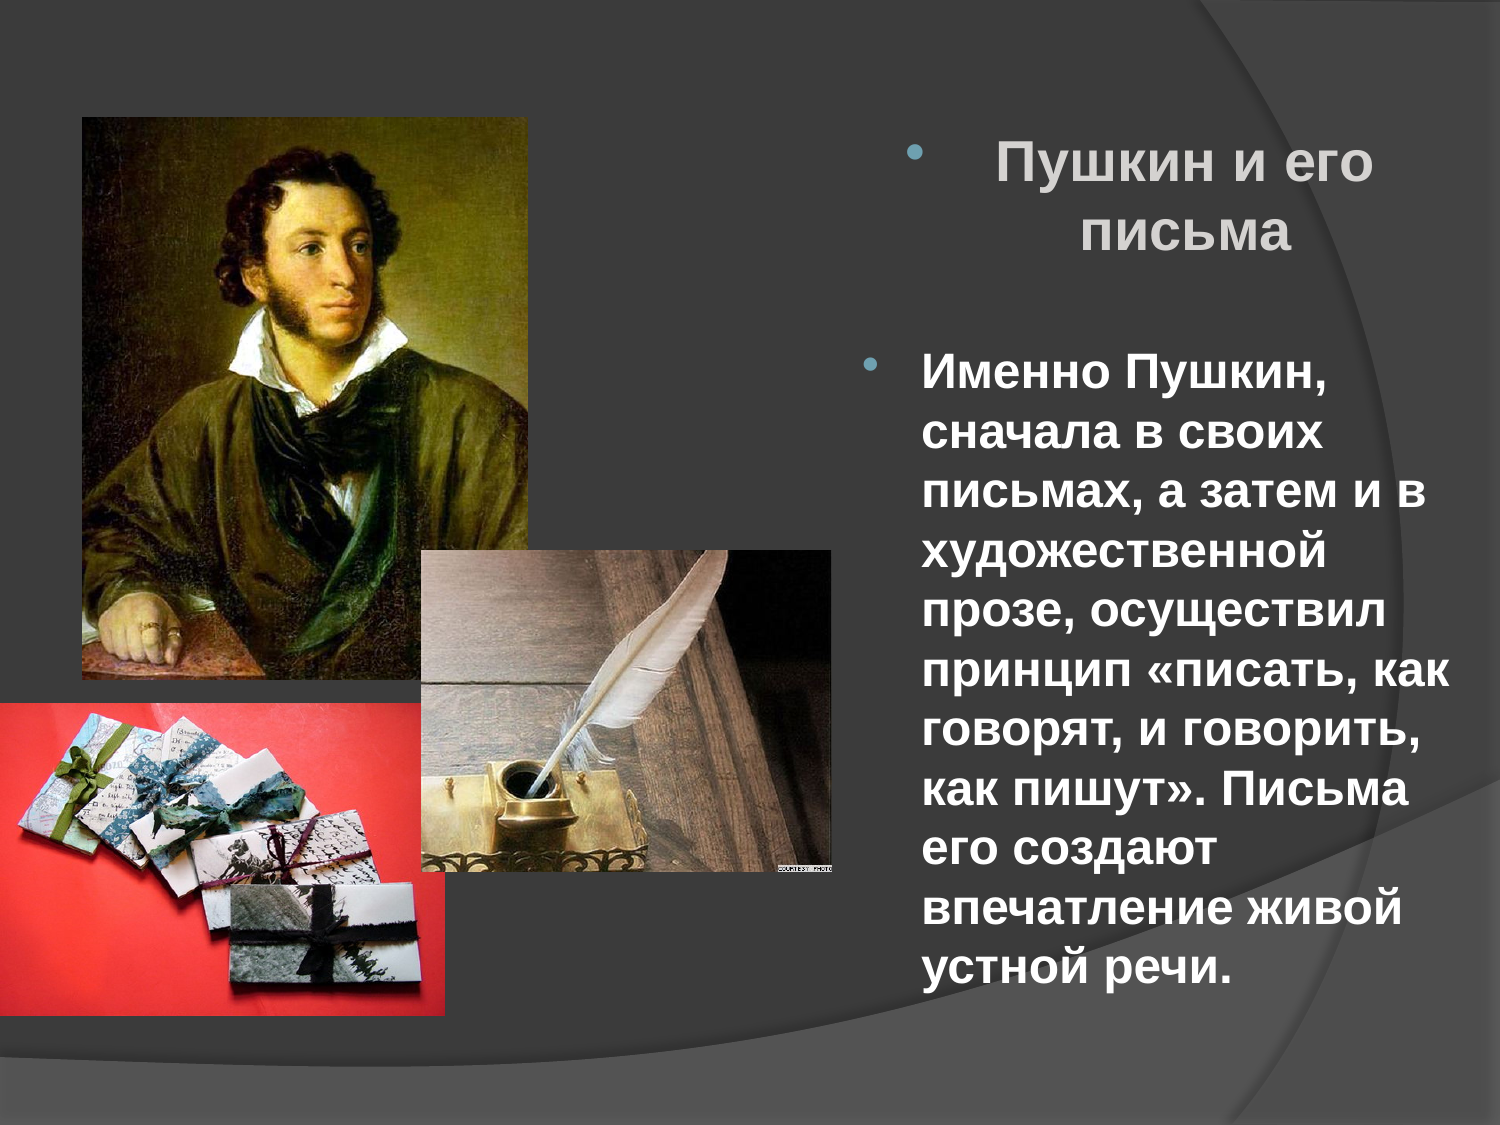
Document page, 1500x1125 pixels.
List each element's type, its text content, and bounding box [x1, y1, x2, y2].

picture [421, 550, 833, 873]
list Пушкин и его письма Именно Пушкин, сначала в своих письмах, а затем и в художественной прозе, осуществил принцип «писать, как говорят, и говорить, как пишут». Письма его создают впечатление живой устной речи. [843, 46, 1465, 1038]
picture [81, 116, 528, 680]
picture [0, 702, 446, 1017]
